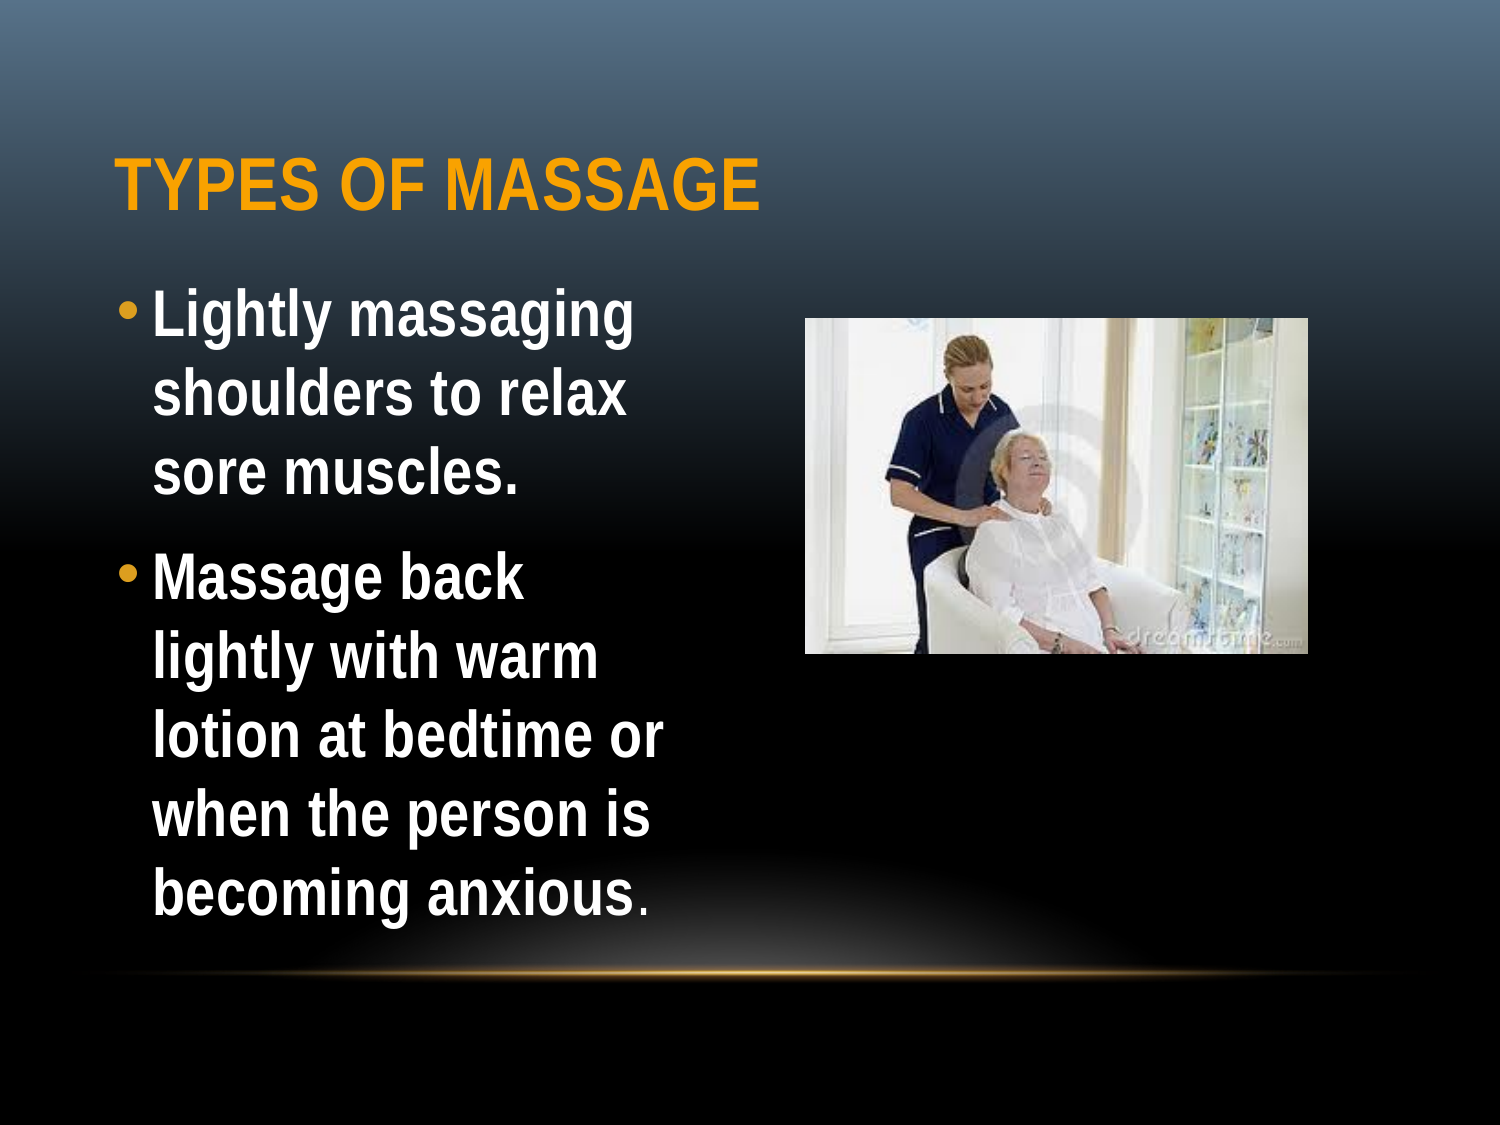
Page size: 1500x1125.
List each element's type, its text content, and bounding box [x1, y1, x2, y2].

picture [0, 0, 1500, 1125]
title Types of Massage [99, 45, 1400, 233]
list Lightly massaging shoulders to relax sore muscles. Massage back lightly with warm lotion at bedtime or when the person is becoming anxious. [99, 262, 713, 938]
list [804, 318, 1308, 654]
